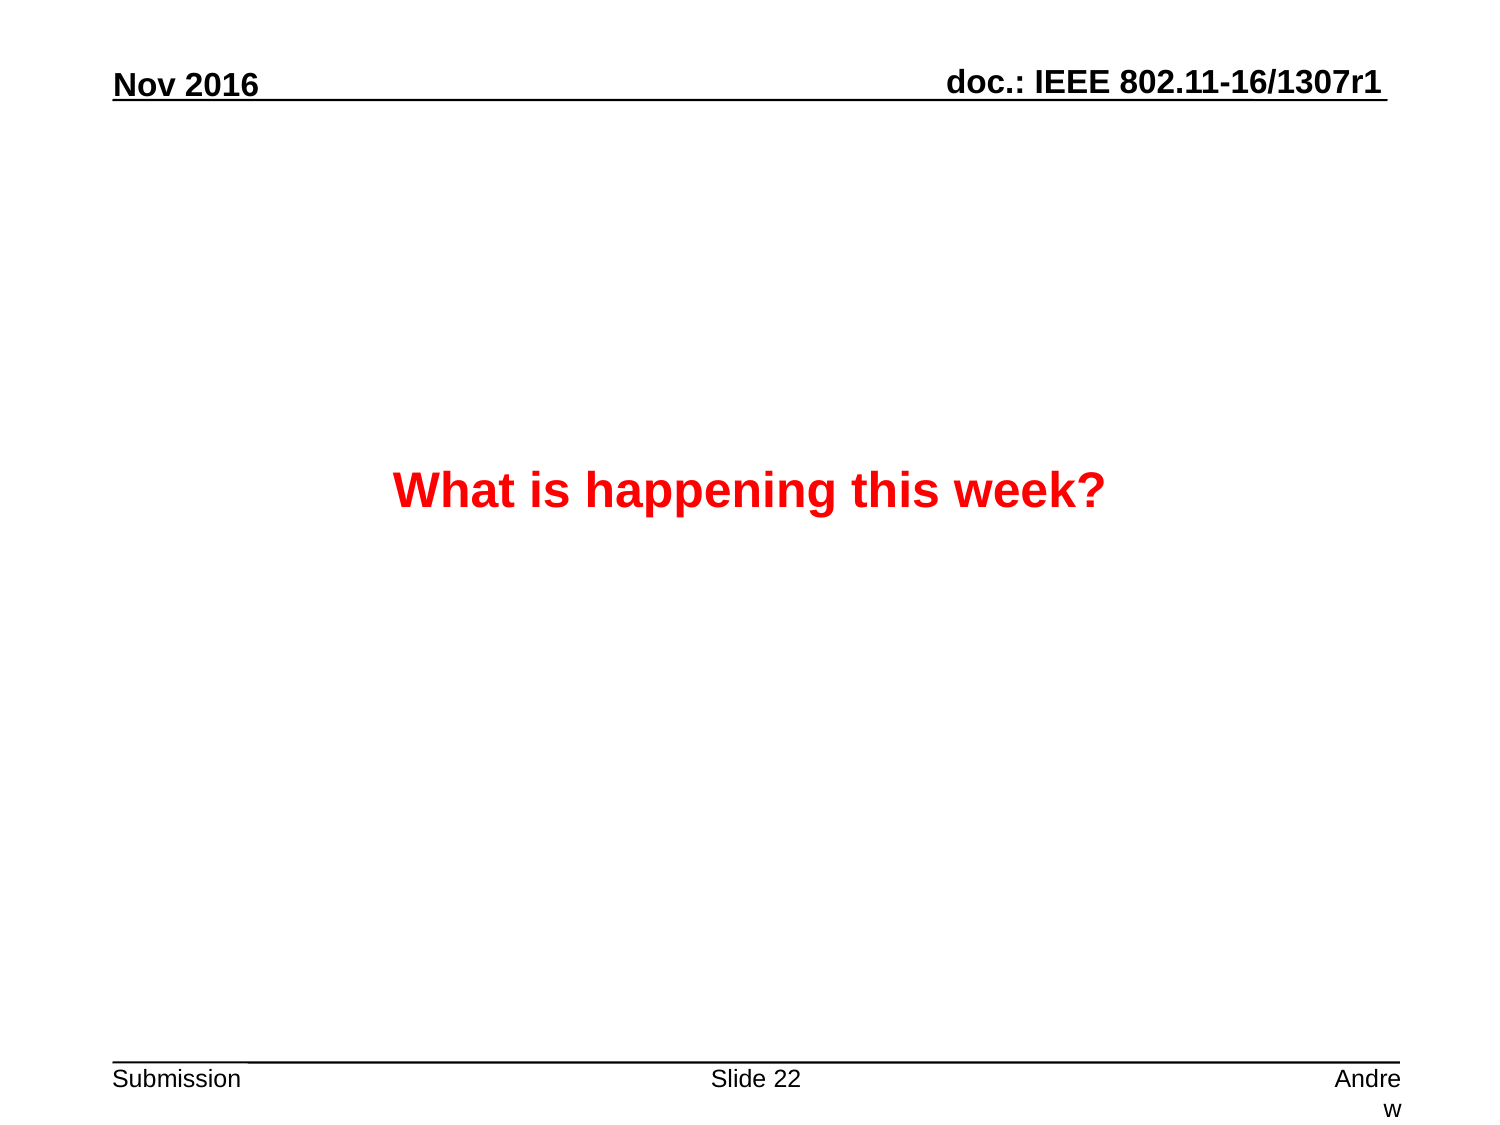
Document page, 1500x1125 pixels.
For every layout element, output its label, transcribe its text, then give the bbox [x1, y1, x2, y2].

slide_number Slide 22 [709, 1061, 803, 1093]
footer Andrew Myles, Cisco [1320, 1061, 1402, 1093]
list What is happening this week? [112, 324, 1388, 650]
